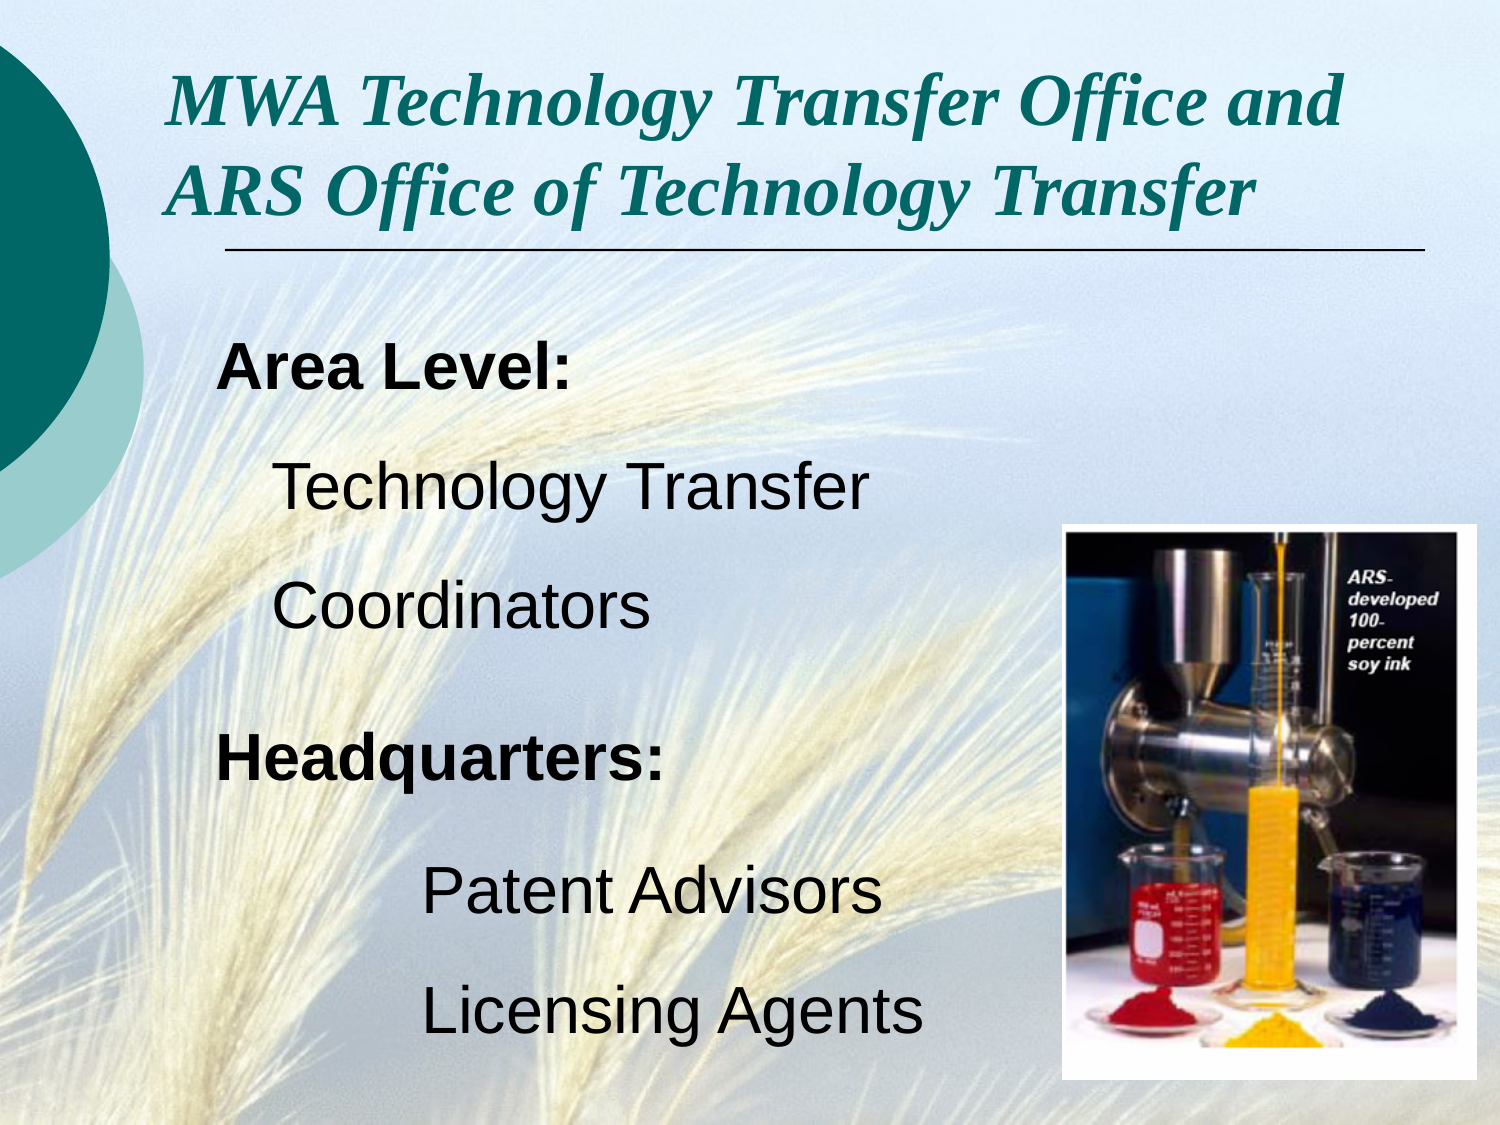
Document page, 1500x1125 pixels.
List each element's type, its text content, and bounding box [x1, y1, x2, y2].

title MWA Technology Transfer Office and ARS Office of Technology Transfer [150, 24, 1500, 238]
list Area Level: Technology Transfer Coordinators Headquarters: Patent Advisors Licensing Agents [200, 275, 1150, 1125]
picture [0, 0, 1500, 1125]
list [1062, 524, 1477, 1080]
